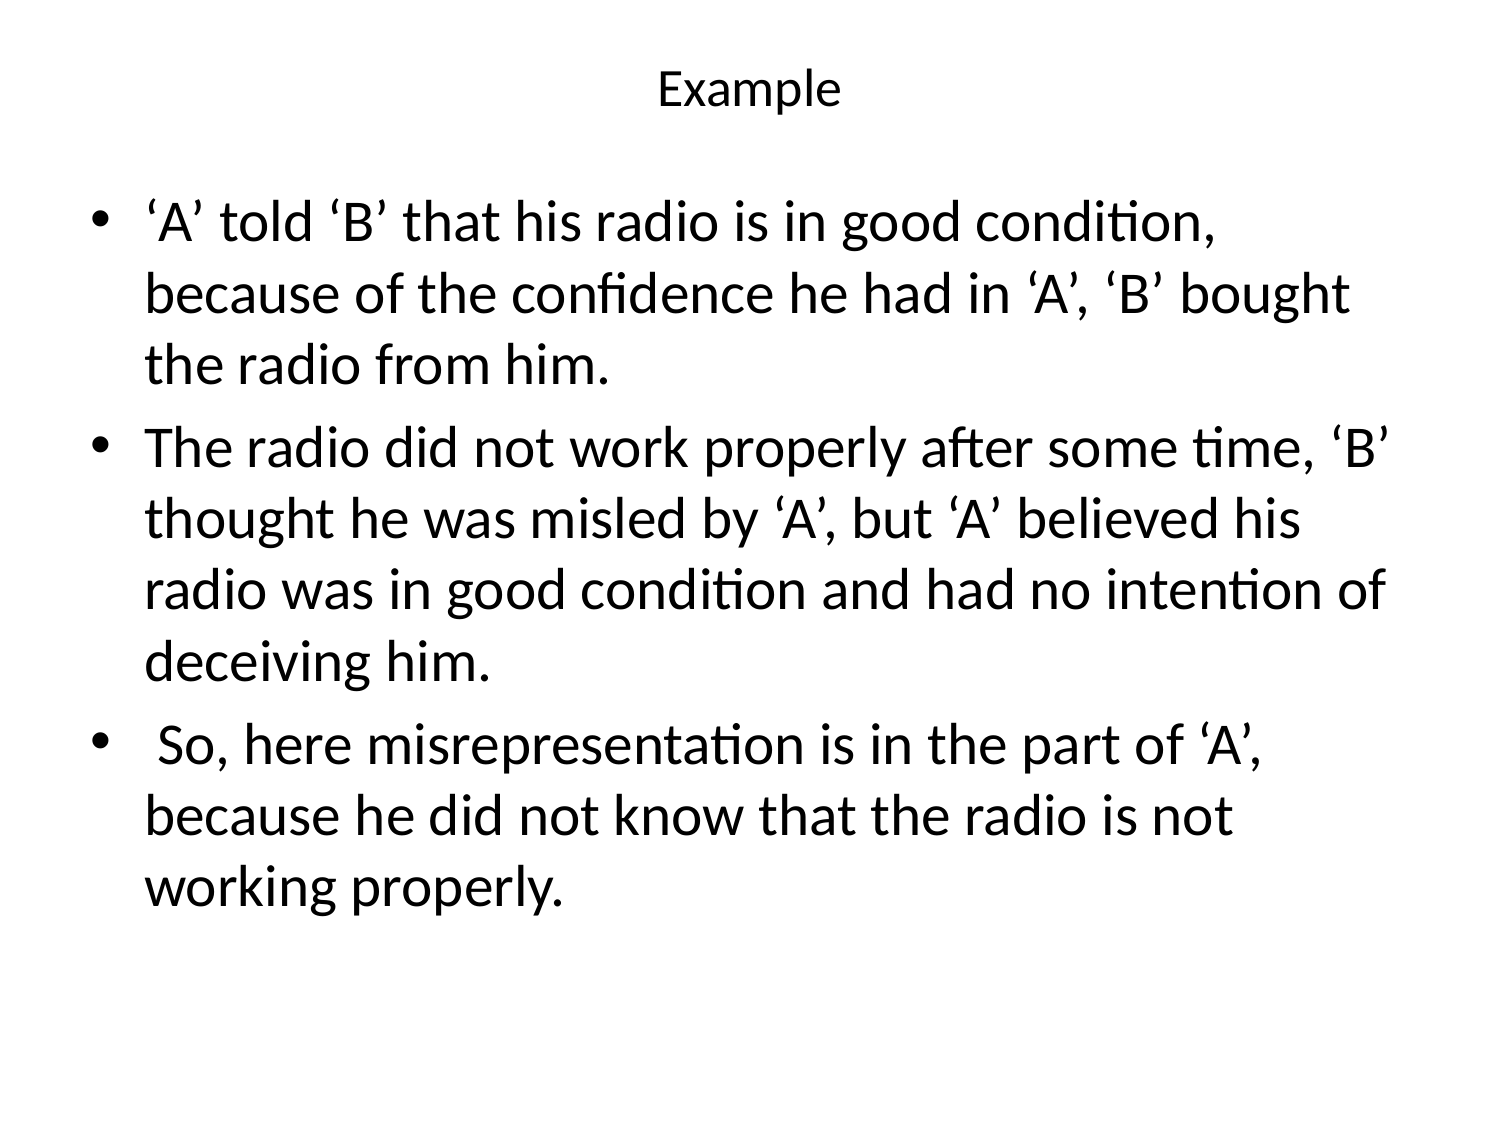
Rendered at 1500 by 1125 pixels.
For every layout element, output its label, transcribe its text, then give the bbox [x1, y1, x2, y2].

list ‘A’ told ‘B’ that his radio is in good condition, because of the confidence he had in ‘A’, ‘B’ bought the radio from him. The radio did not work properly after some time, ‘B’ thought he was misled by ‘A’, but ‘A’ believed his radio was in good condition and had no intention of deceiving him. So, here misrepresentation is in the part of ‘A’, because he did not know that the radio is not working properly. [75, 174, 1425, 1005]
title Example [75, 45, 1425, 125]
